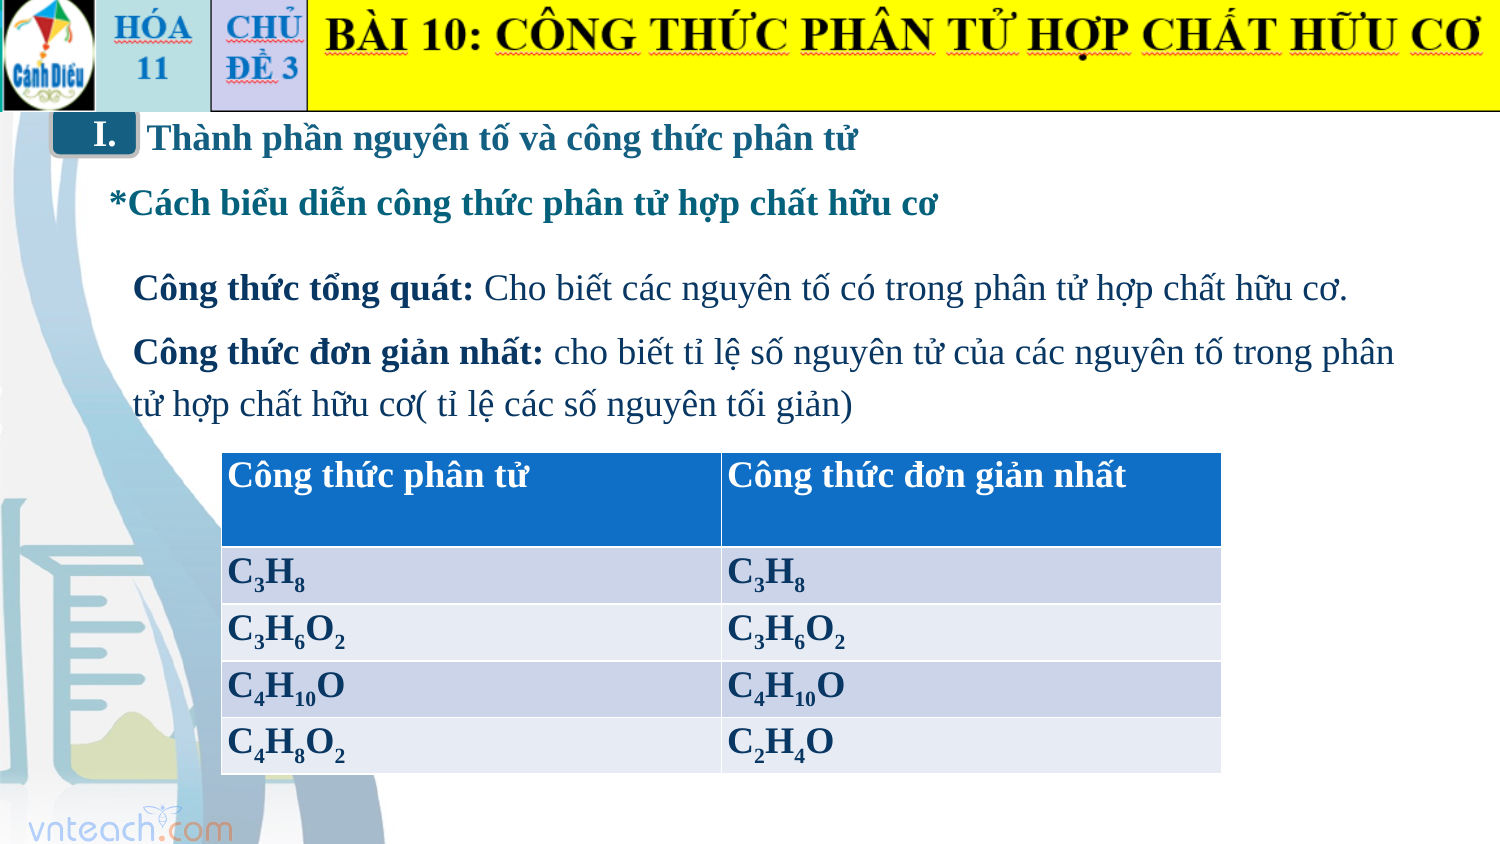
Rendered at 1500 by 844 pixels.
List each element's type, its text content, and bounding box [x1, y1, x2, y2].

table_cell C4H10O [722, 662, 1221, 717]
table_cell C4H8O2 [222, 718, 721, 773]
table_cell C2H4O [722, 718, 1221, 773]
text_box *Cách biểu diễn công thức phân tử hợp chất hữu cơ [97, 170, 951, 229]
text_box Công thức tổng quát: Cho biết các nguyên tố có trong phân tử hợp chất hữu cơ. Công thức đơn giản nhất: cho biết tỉ lệ số nguyên tử của các nguyên tố trong phân tử hợp chất hữu cơ( tỉ lệ các số nguyên tối giản) [121, 250, 1410, 430]
table_header Công thức phân tử [222, 453, 721, 546]
picture [0, 0, 1500, 844]
table_cell C3H6O2 [222, 605, 721, 660]
table_cell C3H8 [222, 548, 721, 603]
table_header Công thức đơn giản nhất [722, 453, 1221, 546]
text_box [50, 119, 1210, 162]
table_cell C3H8 [722, 548, 1221, 603]
table_cell C3H6O2 [722, 605, 1221, 660]
table_cell C4H10O [222, 662, 721, 717]
